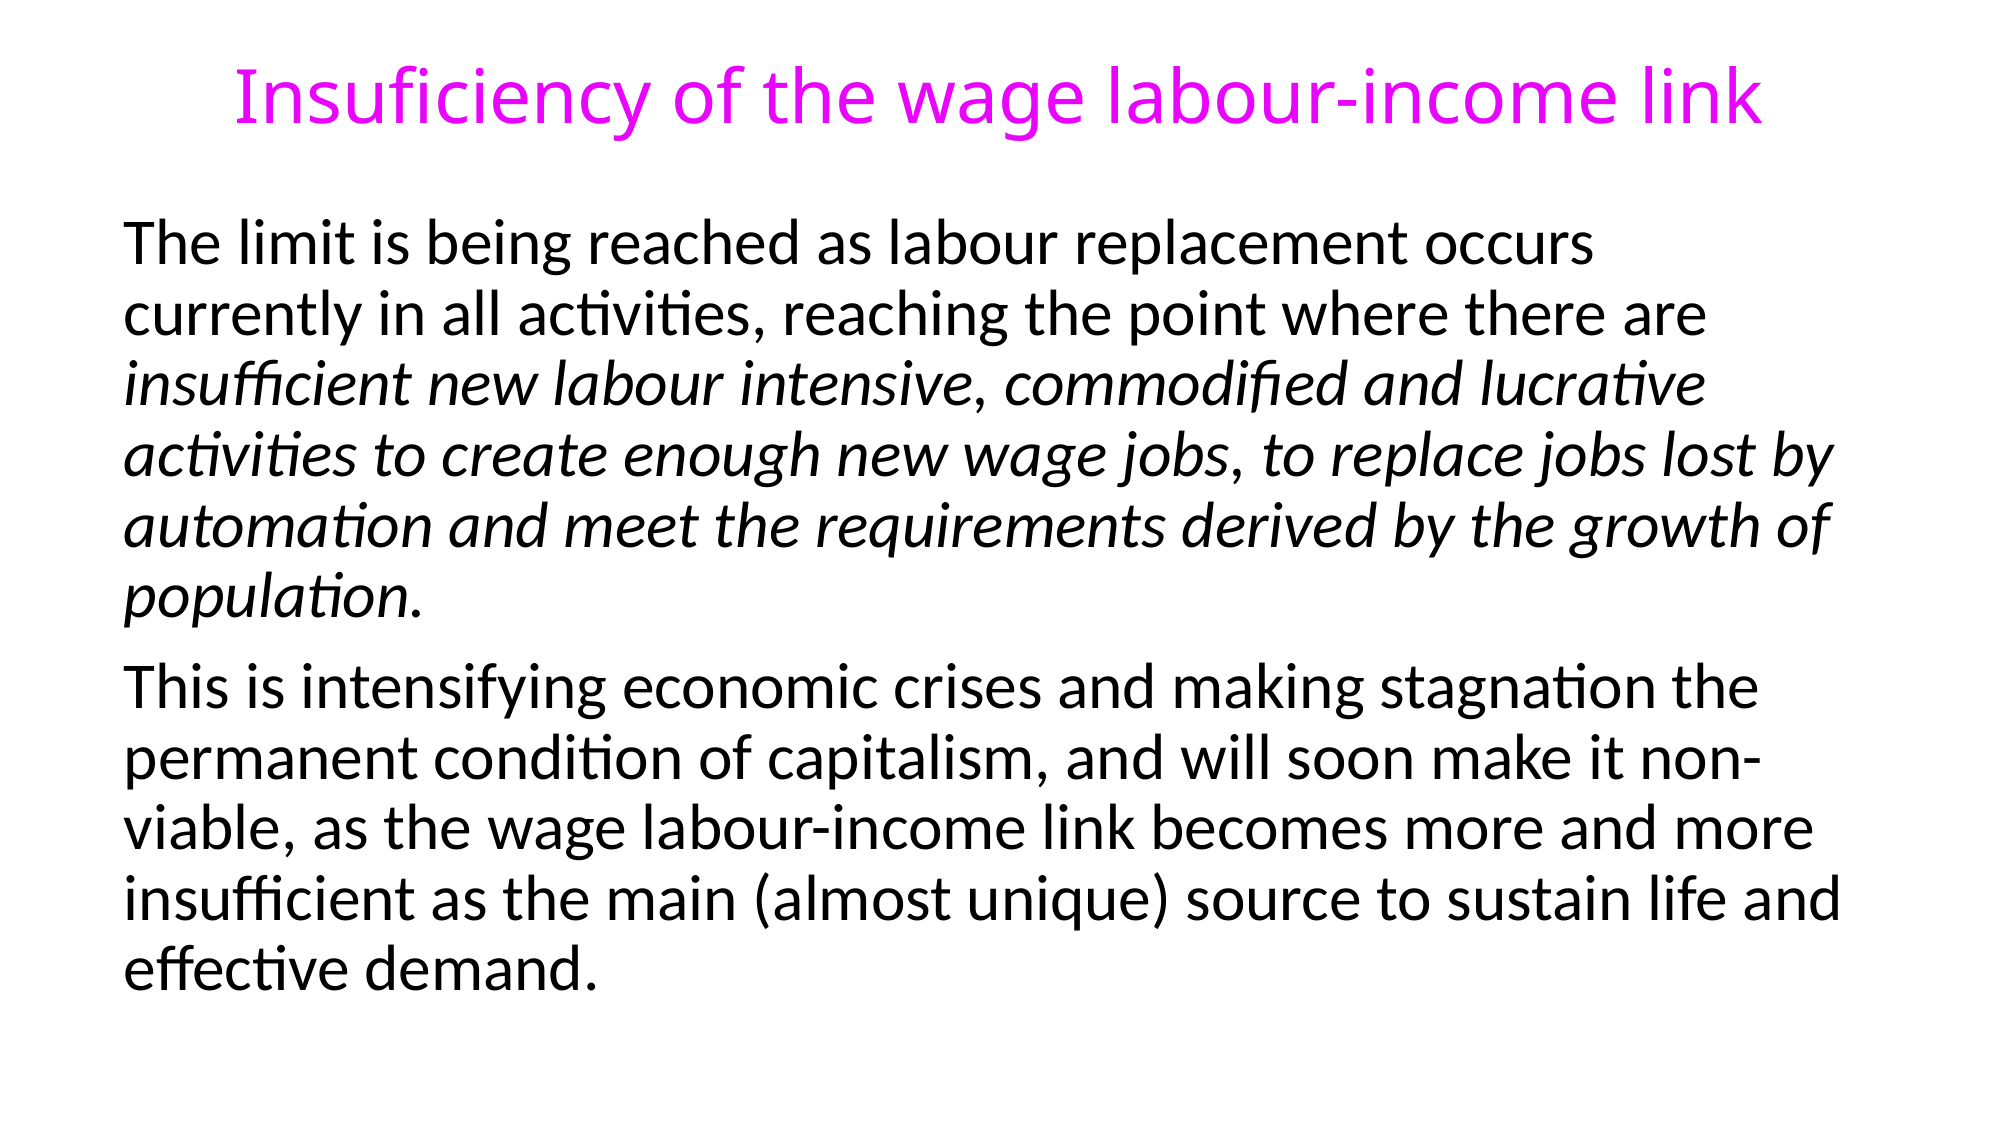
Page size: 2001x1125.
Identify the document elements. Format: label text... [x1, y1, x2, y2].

list The limit is being reached as labour replacement occurs currently in all activities, reaching the point where there are insufficient new labour intensive, commodified and lucrative activities to create enough new wage jobs, to replace jobs lost by automation and meet the requirements derived by the growth of population. This is intensifying economic crises and making stagnation the permanent condition of capitalism, and will soon make it non-viable, as the wage labour-income link becomes more and more insufficient as the main (almost unique) source to sustain life and effective demand. [108, 200, 1863, 1014]
title Insuficiency of the wage labour-income link [137, 33, 1863, 165]
